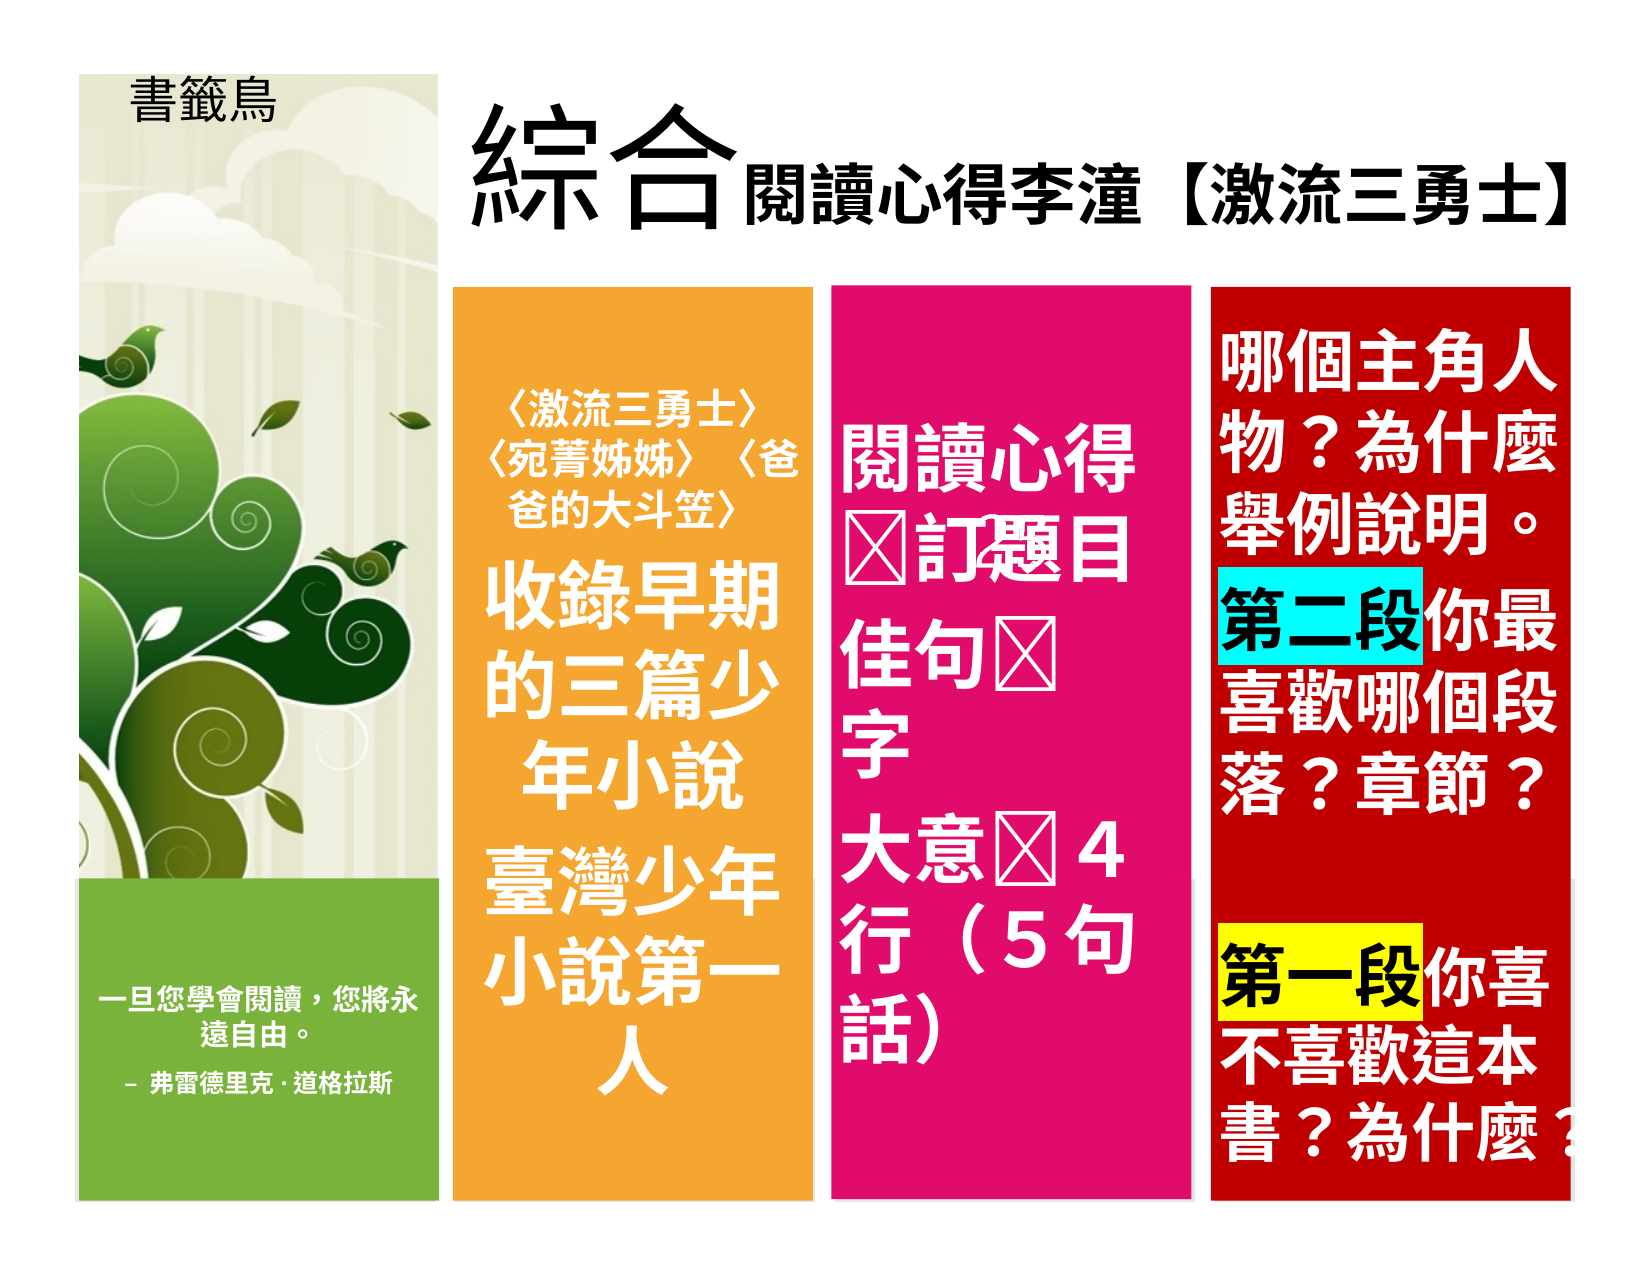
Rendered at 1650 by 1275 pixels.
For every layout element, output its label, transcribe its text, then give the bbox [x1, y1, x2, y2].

picture [931, 480, 1093, 626]
list 閱讀心得訂題目 佳句 字 大意４行（５句話） [831, 285, 1192, 1200]
list 哪個主角人物？為什麼？舉例說明。 第二段你最喜歡哪個段落？章節？ 第一段你喜不喜歡這本書？為什麼？ [1210, 286, 1571, 1201]
picture [79, 74, 438, 1200]
text_box 綜合閱讀心得李潼【激流三勇士】 [452, 74, 1650, 254]
title 書籤鳥 [113, 67, 1537, 138]
list 〈激流三勇士〉〈宛菁姊姊〉〈爸爸的大斗笠〉 收錄早期的三篇少年小說 臺灣少年小說第一人 [452, 286, 813, 1201]
